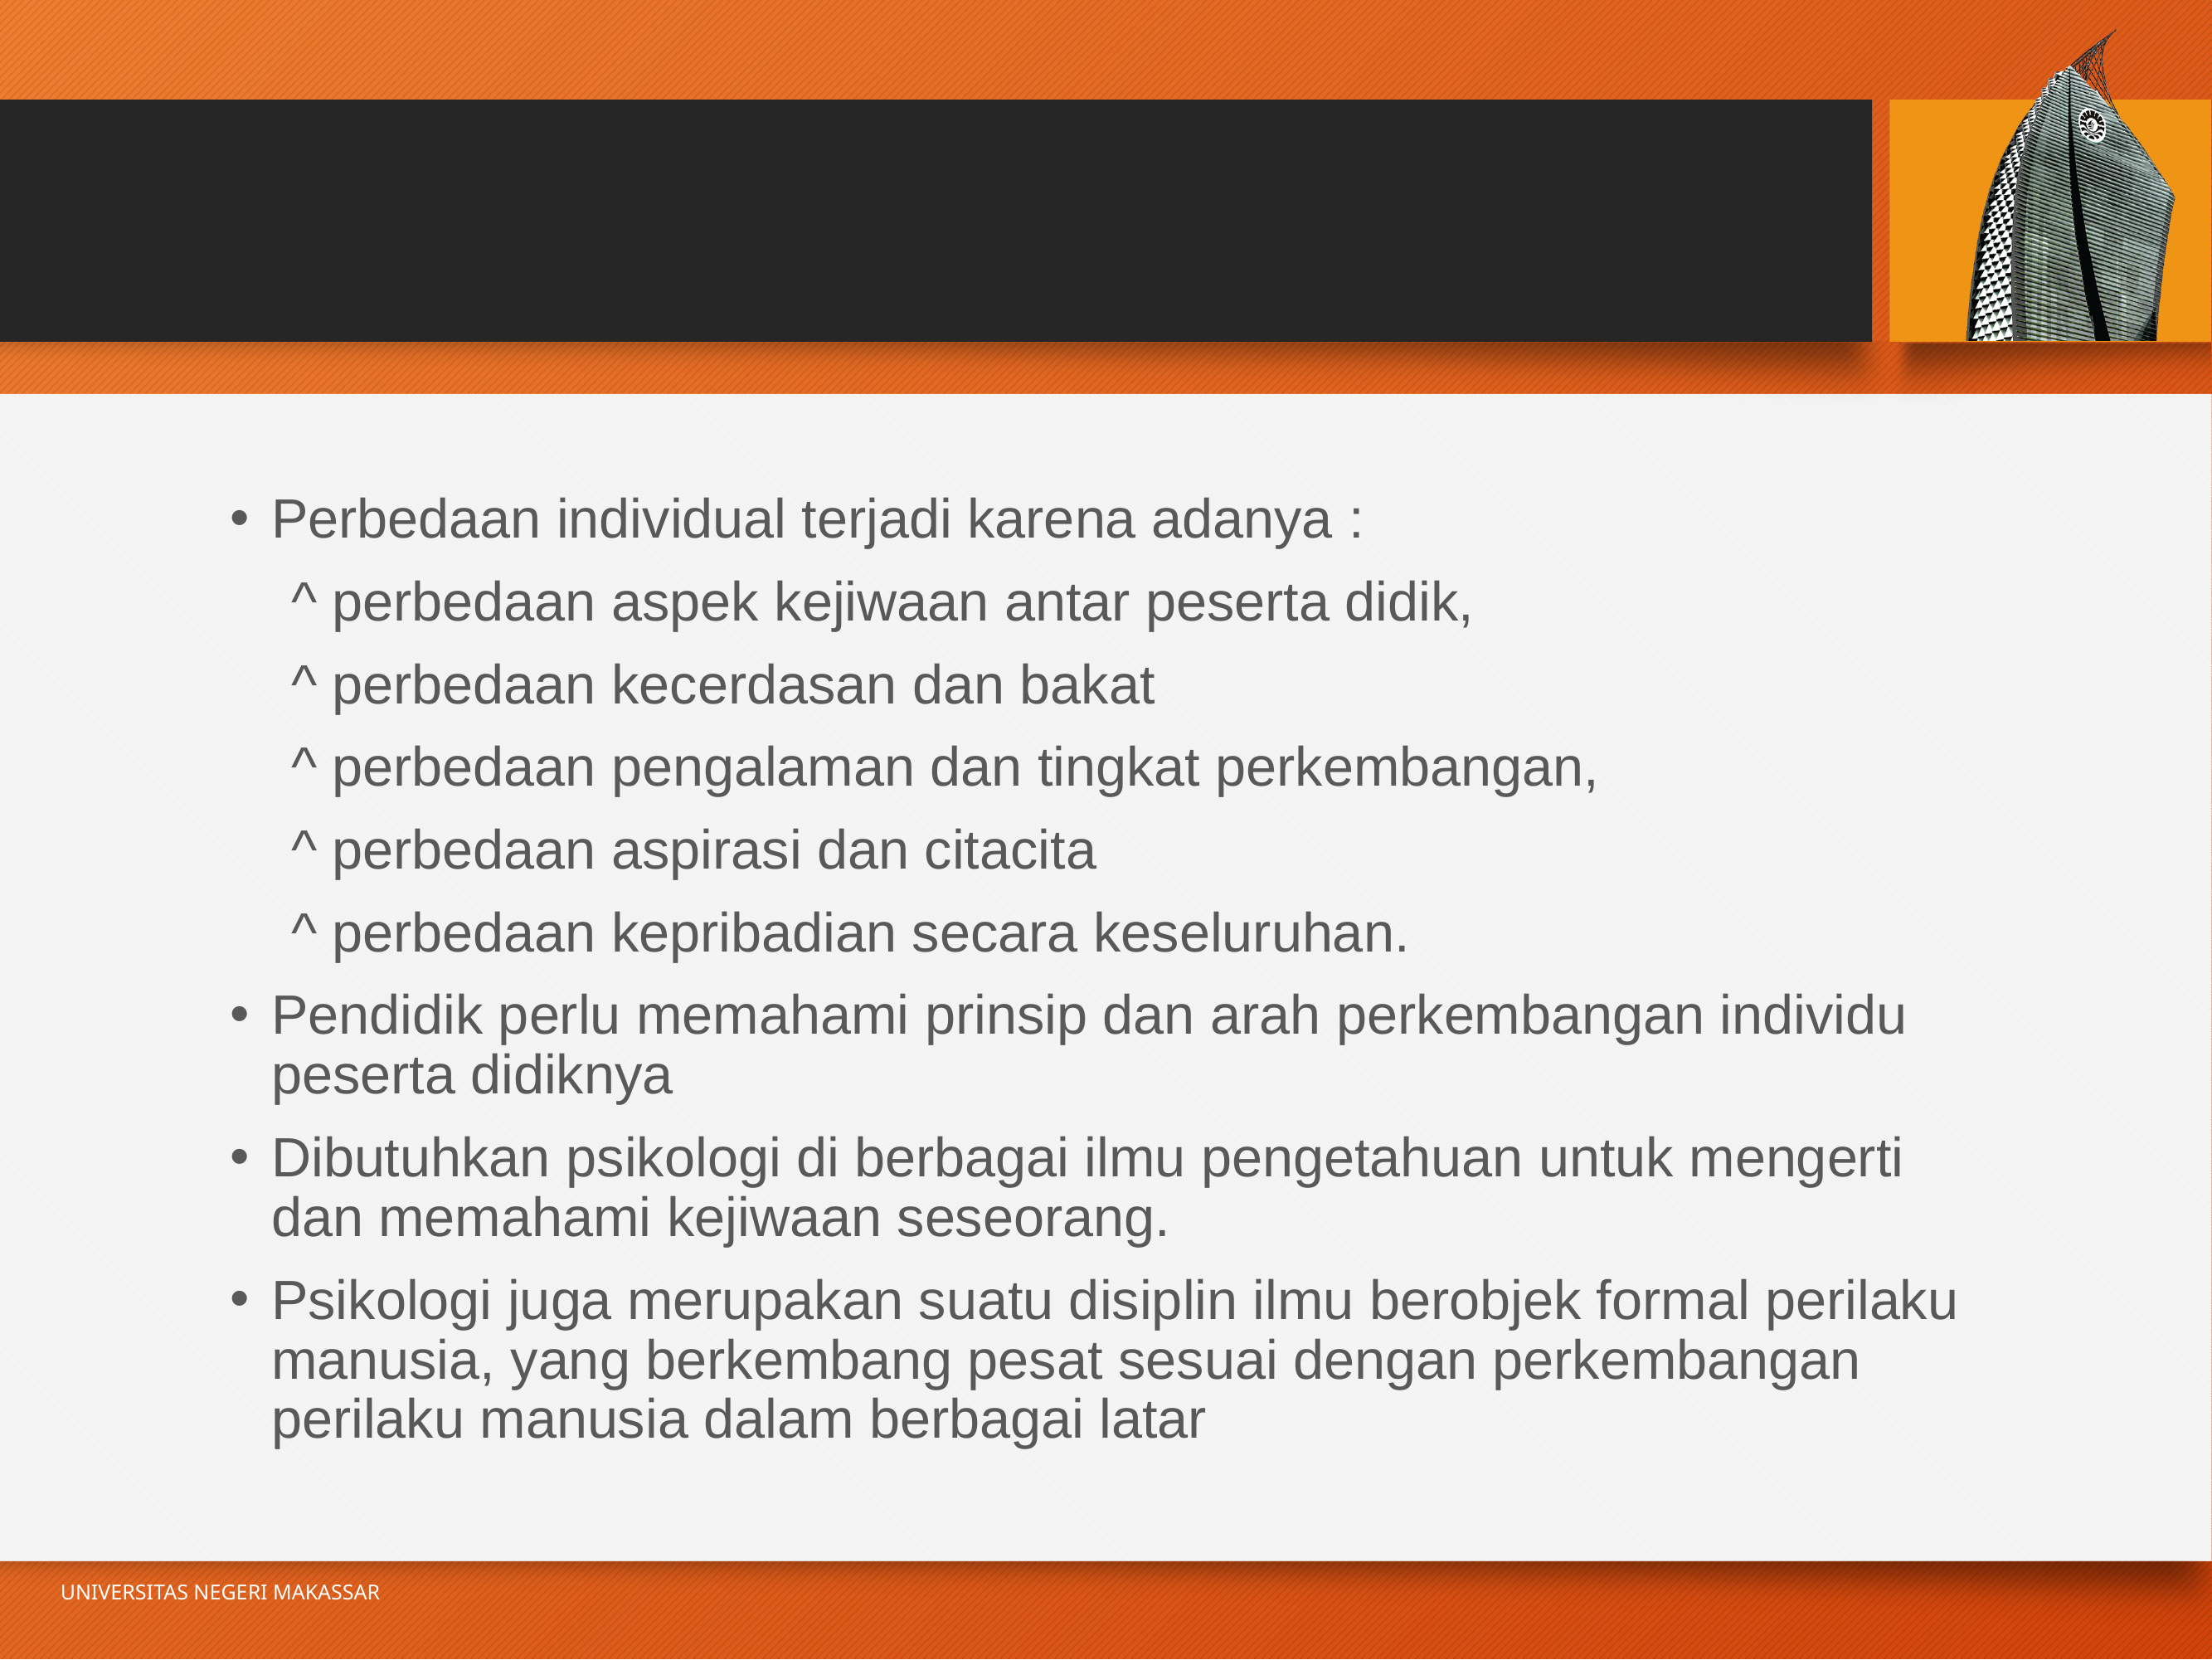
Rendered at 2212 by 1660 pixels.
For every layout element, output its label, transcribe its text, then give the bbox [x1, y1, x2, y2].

list Perbedaan individual terjadi karena adanya : ^ perbedaan aspek kejiwaan antar peserta didik, ^ perbedaan kecerdasan dan bakat ^ perbedaan pengalaman dan tingkat perkembangan, ^ perbedaan aspirasi dan citacita ^ perbedaan kepribadian secara keseluruhan. Pendidik perlu memahami prinsip dan arah perkembangan individu peserta didiknya Dibutuhkan psikologi di berbagai ilmu pengetahuan untuk mengerti dan memahami kejiwaan seseorang. Psikologi juga merupakan suatu disiplin ilmu berobjek formal perilaku manusia, yang berkembang pesat sesuai dengan perkembangan perilaku manusia dalam berbagai latar [217, 484, 1995, 1482]
picture [0, 19, 2211, 409]
picture [0, 1560, 2212, 1628]
